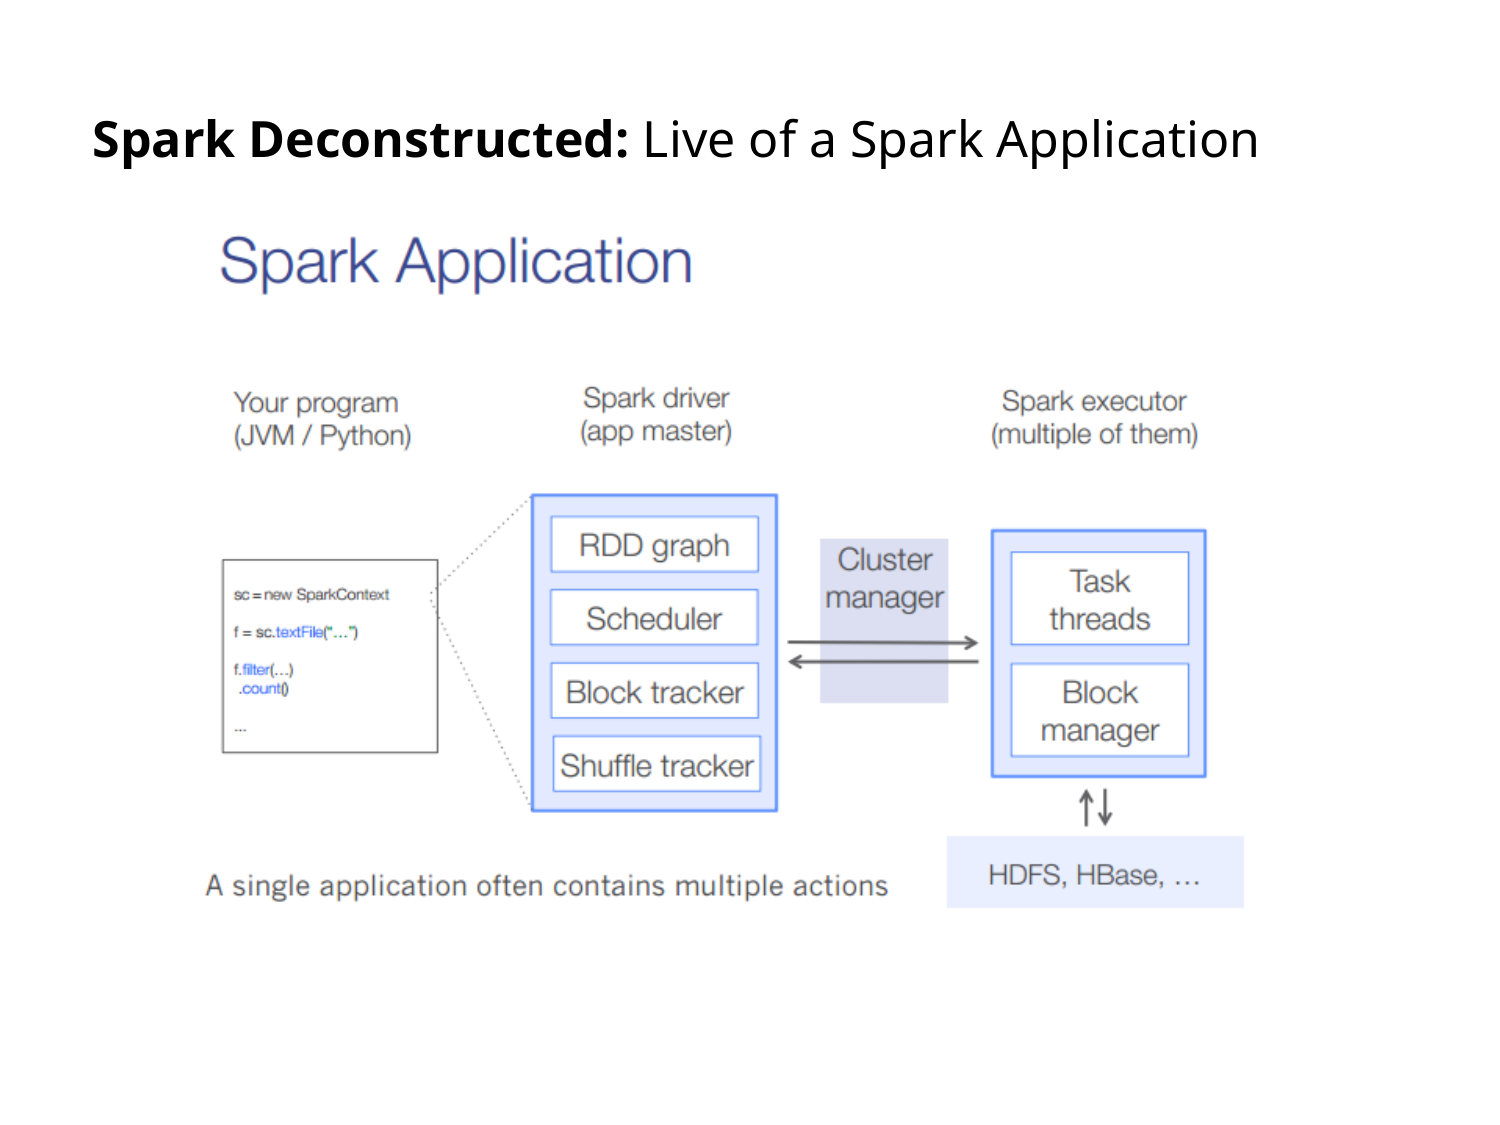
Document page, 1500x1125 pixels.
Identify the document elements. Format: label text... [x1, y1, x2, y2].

title Spark Deconstructed: Live of a Spark Application [77, 59, 1397, 224]
picture [190, 198, 1285, 938]
